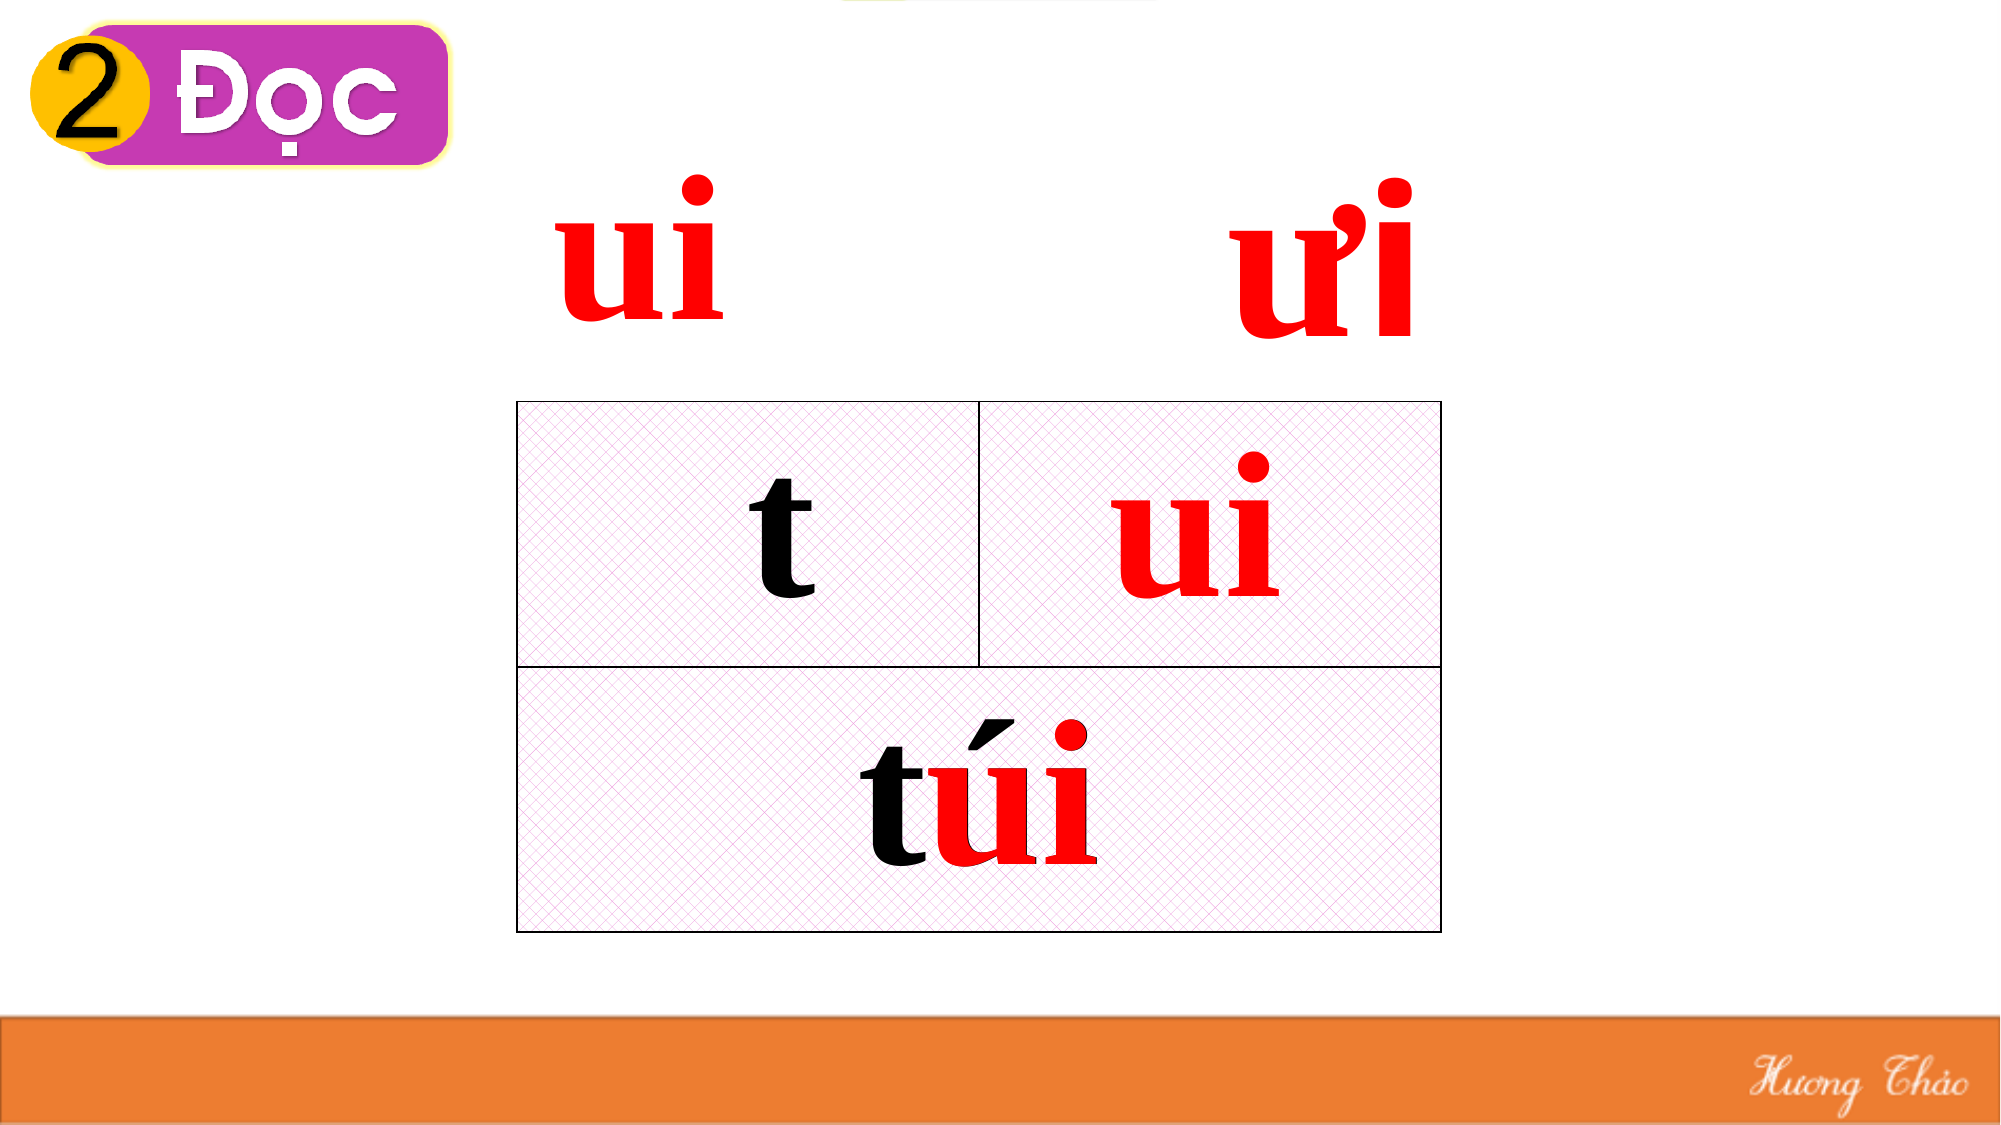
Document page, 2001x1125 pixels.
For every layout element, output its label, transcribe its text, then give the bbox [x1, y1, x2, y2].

text_box túi [478, 648, 911, 914]
text_box t [545, 381, 1017, 646]
text_box ui [1093, 381, 1565, 646]
text_box túi [1382, 648, 1480, 914]
table_header [980, 402, 1440, 648]
picture [0, 0, 2001, 1125]
text_box ui [911, 648, 1382, 914]
text_box ưi [1211, 99, 1748, 390]
text_box ui [537, 103, 1074, 369]
table_header [518, 402, 978, 648]
table_cell [518, 914, 1440, 931]
